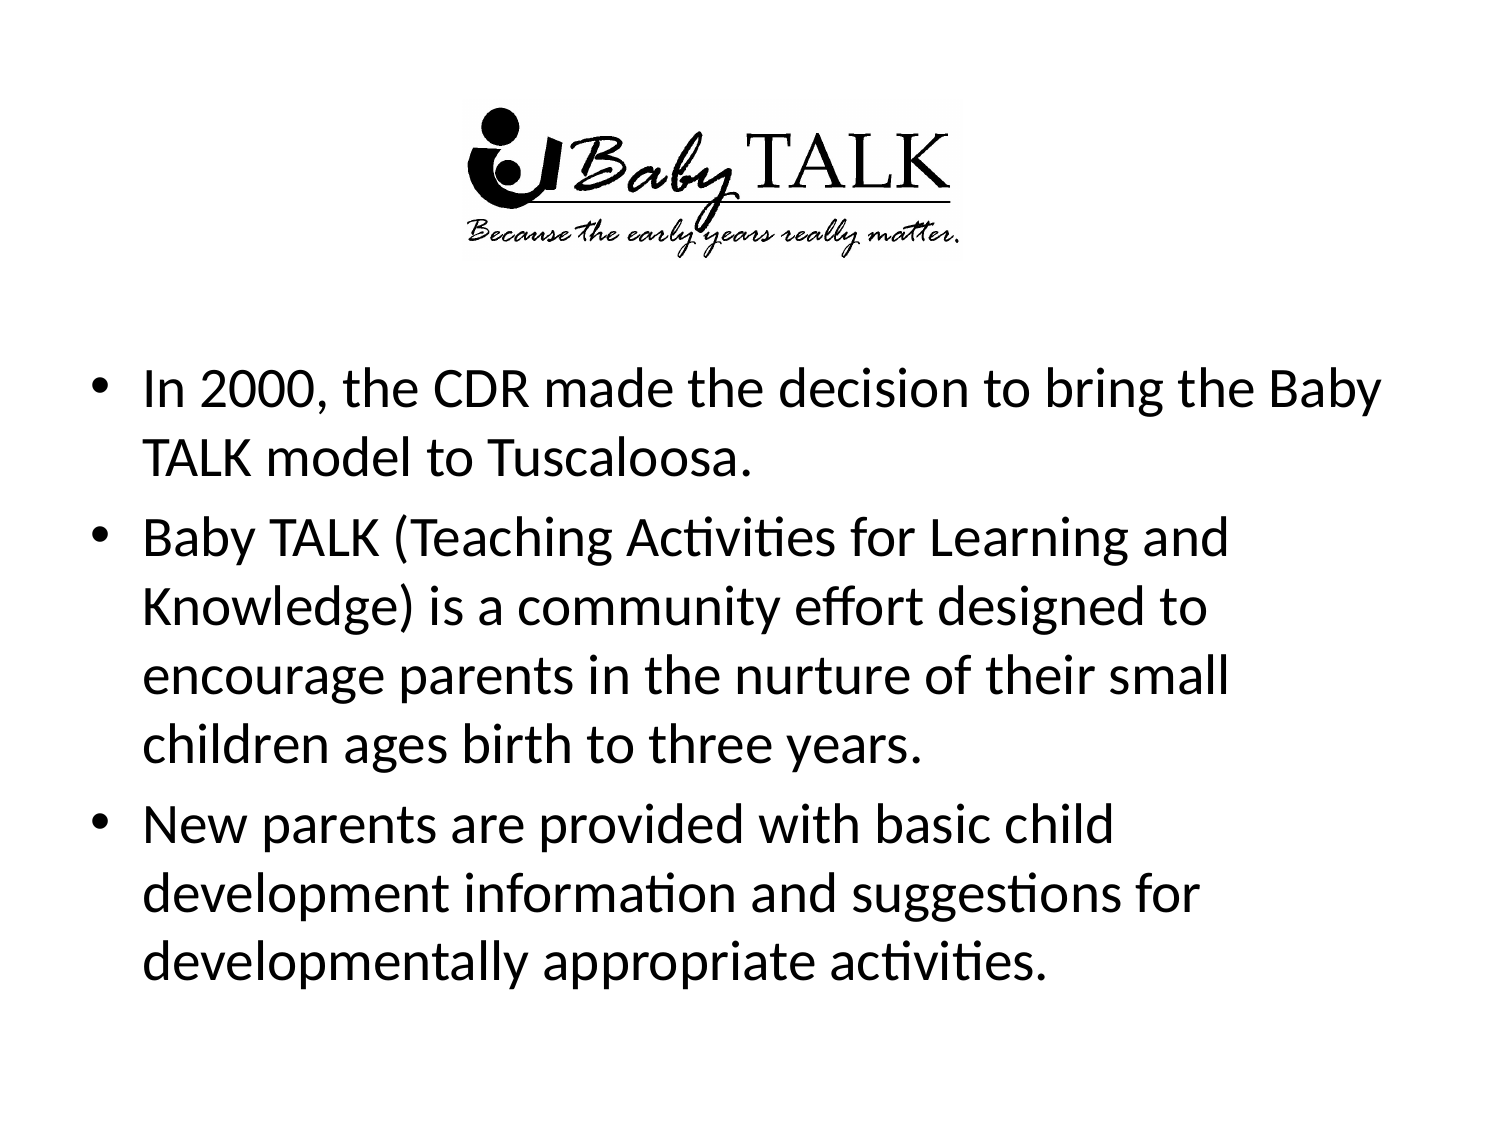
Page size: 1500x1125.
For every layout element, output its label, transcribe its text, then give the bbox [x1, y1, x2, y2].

list In 2000, the CDR made the decision to bring the Baby TALK model to Tuscaloosa. Baby TALK (Teaching Activities for Learning and Knowledge) is a community effort designed to encourage parents in the nurture of their small children ages birth to three years. New parents are provided with basic child development information and suggestions for developmentally appropriate activities. [75, 262, 1425, 1005]
title Baby TALK [75, 45, 1425, 233]
picture [462, 99, 963, 261]
